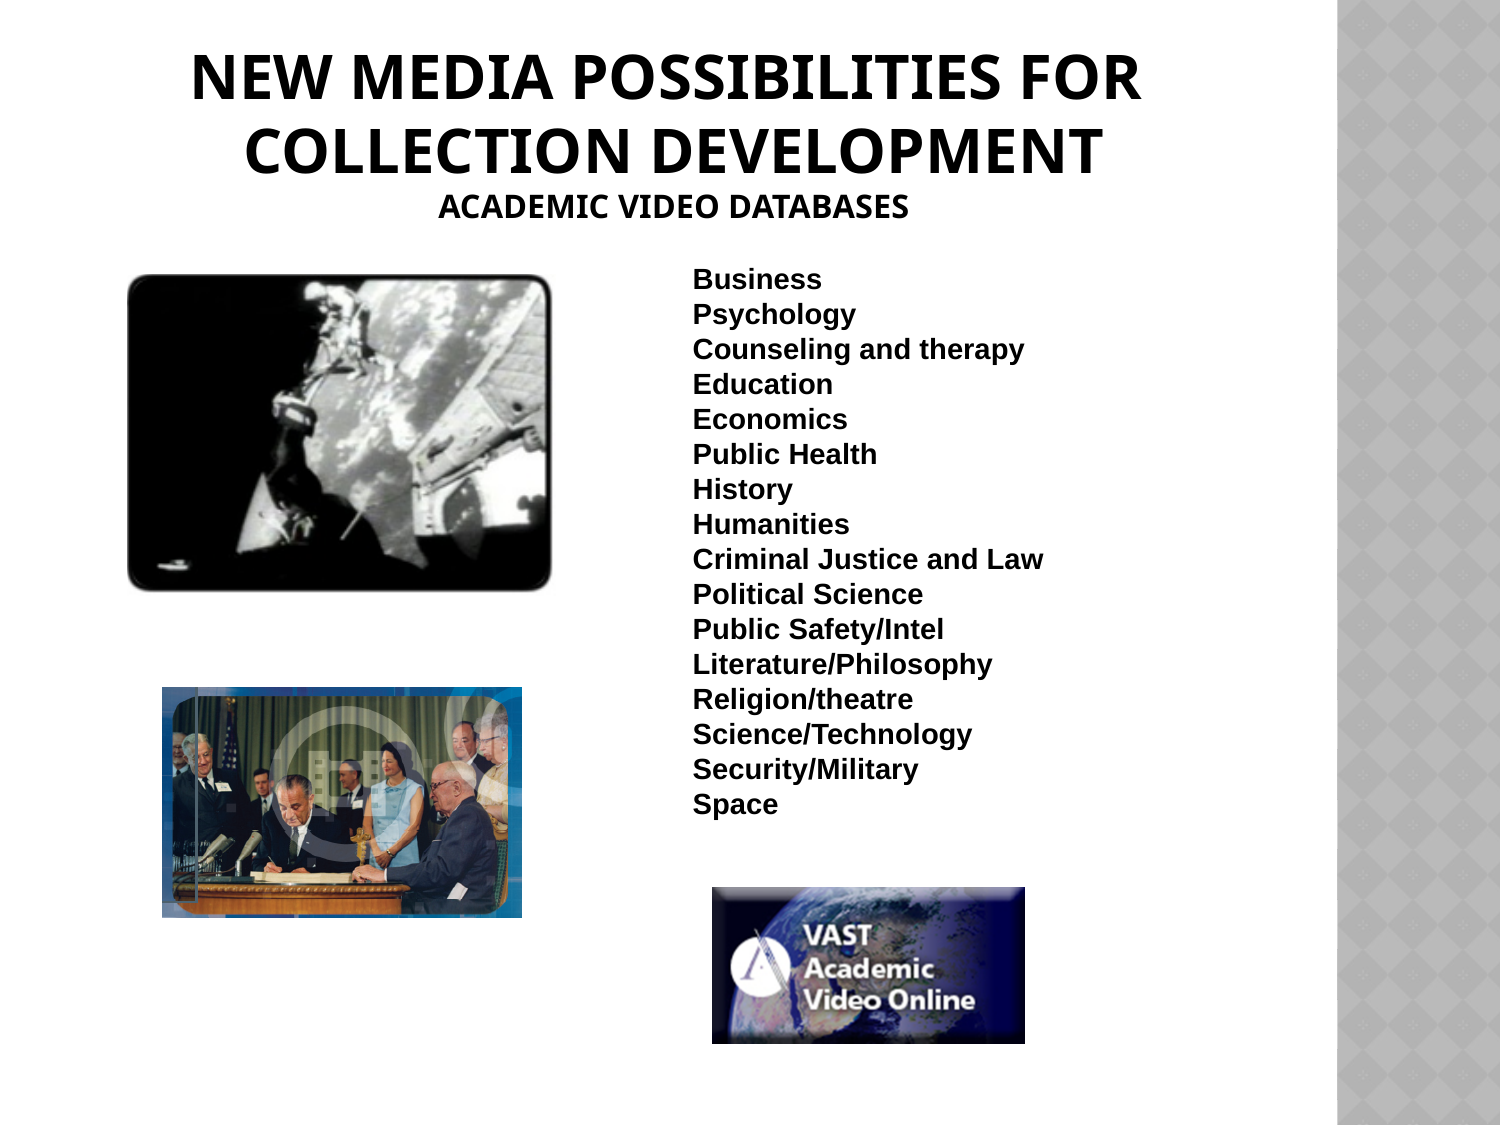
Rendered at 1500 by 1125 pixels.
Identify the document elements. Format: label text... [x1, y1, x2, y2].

picture [712, 887, 1025, 1044]
picture [127, 274, 557, 597]
picture [496, 687, 506, 693]
text_box Business Psychology Counseling and therapy Education Economics Public Health History Humanities Criminal Justice and Law Political Science Public Safety/Intel Literature/Philosophy Religion/theatre Science/Technology Security/Military Space [677, 253, 1059, 828]
picture [514, 762, 522, 768]
picture [162, 687, 522, 918]
title New Media Possibilities For Collection Development Academic Video Databases [0, 37, 1350, 225]
